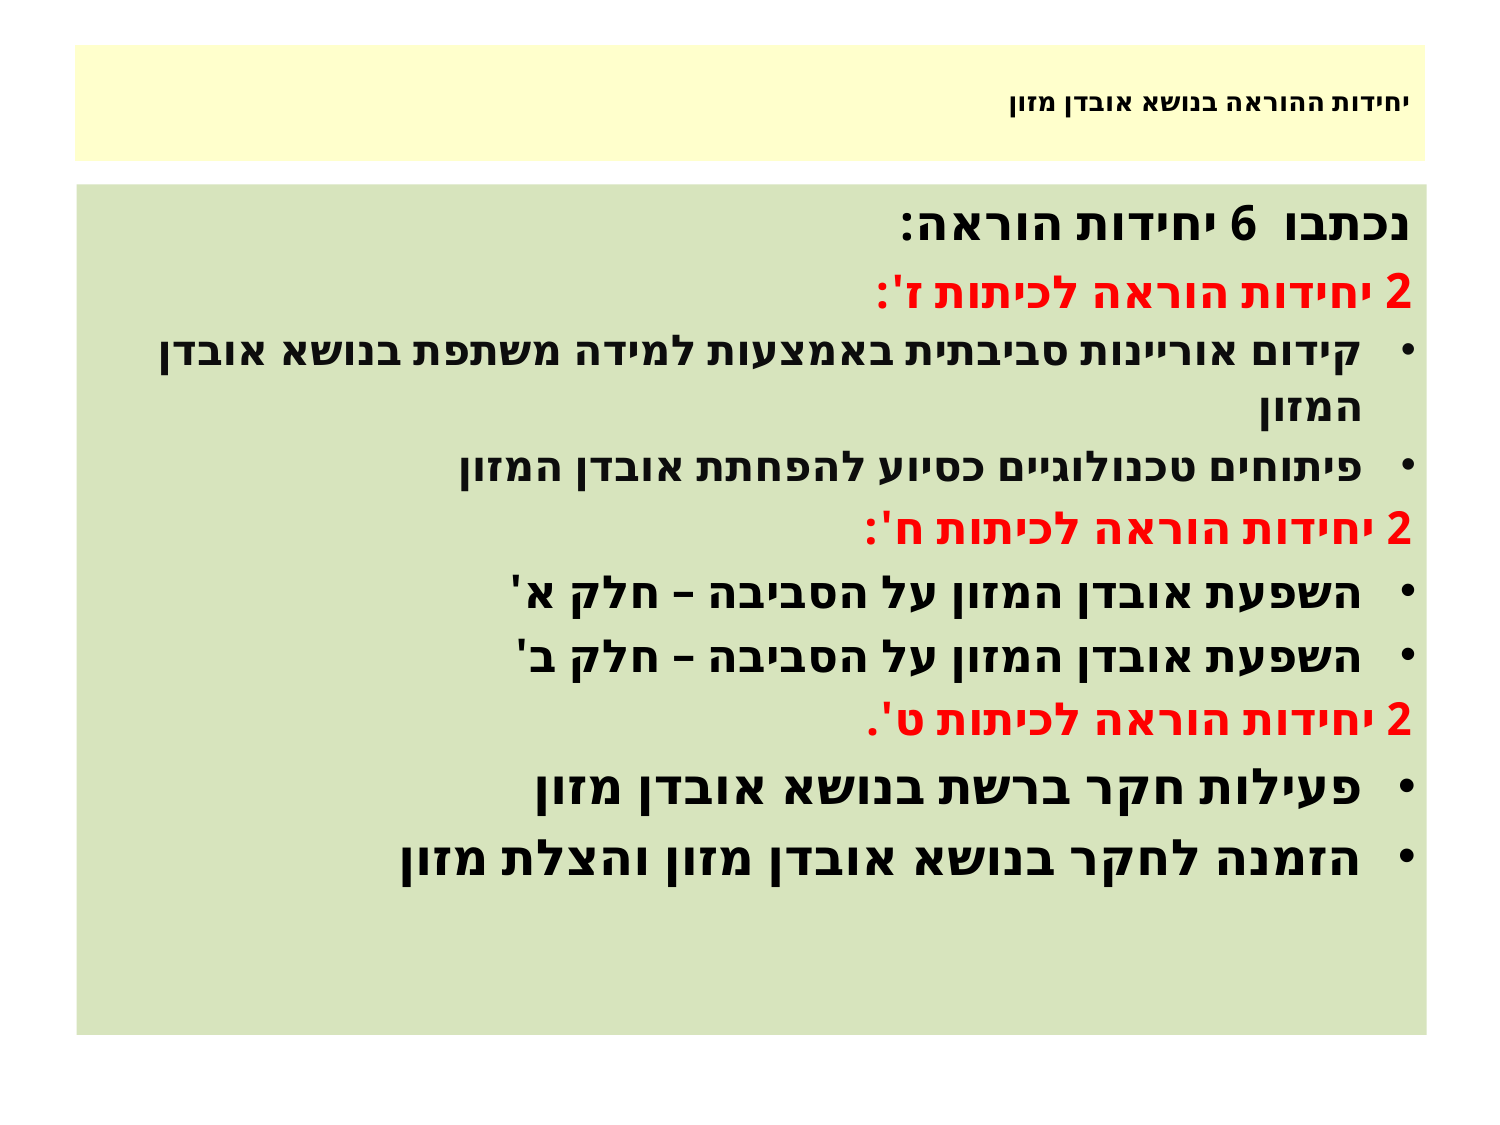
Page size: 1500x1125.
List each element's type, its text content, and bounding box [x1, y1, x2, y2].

title יחידות ההוראה בנושא אובדן מזון [75, 45, 1425, 161]
list נכתבו 6 יחידות הוראה: 2 יחידות הוראה לכיתות ז': קידום אוריינות סביבתית באמצעות למידה משתפת בנושא אובדן המזון פיתוחים טכנולוגיים כסיוע להפחתת אובדן המזון 2 יחידות הוראה לכיתות ח': השפעת אובדן המזון על הסביבה – חלק א' השפעת אובדן המזון על הסביבה – חלק ב' 2 יחידות הוראה לכיתות ט'. פעילות חקר ברשת בנושא אובדן מזון הזמנה לחקר בנושא אובדן מזון והצלת מזון [76, 184, 1427, 1035]
